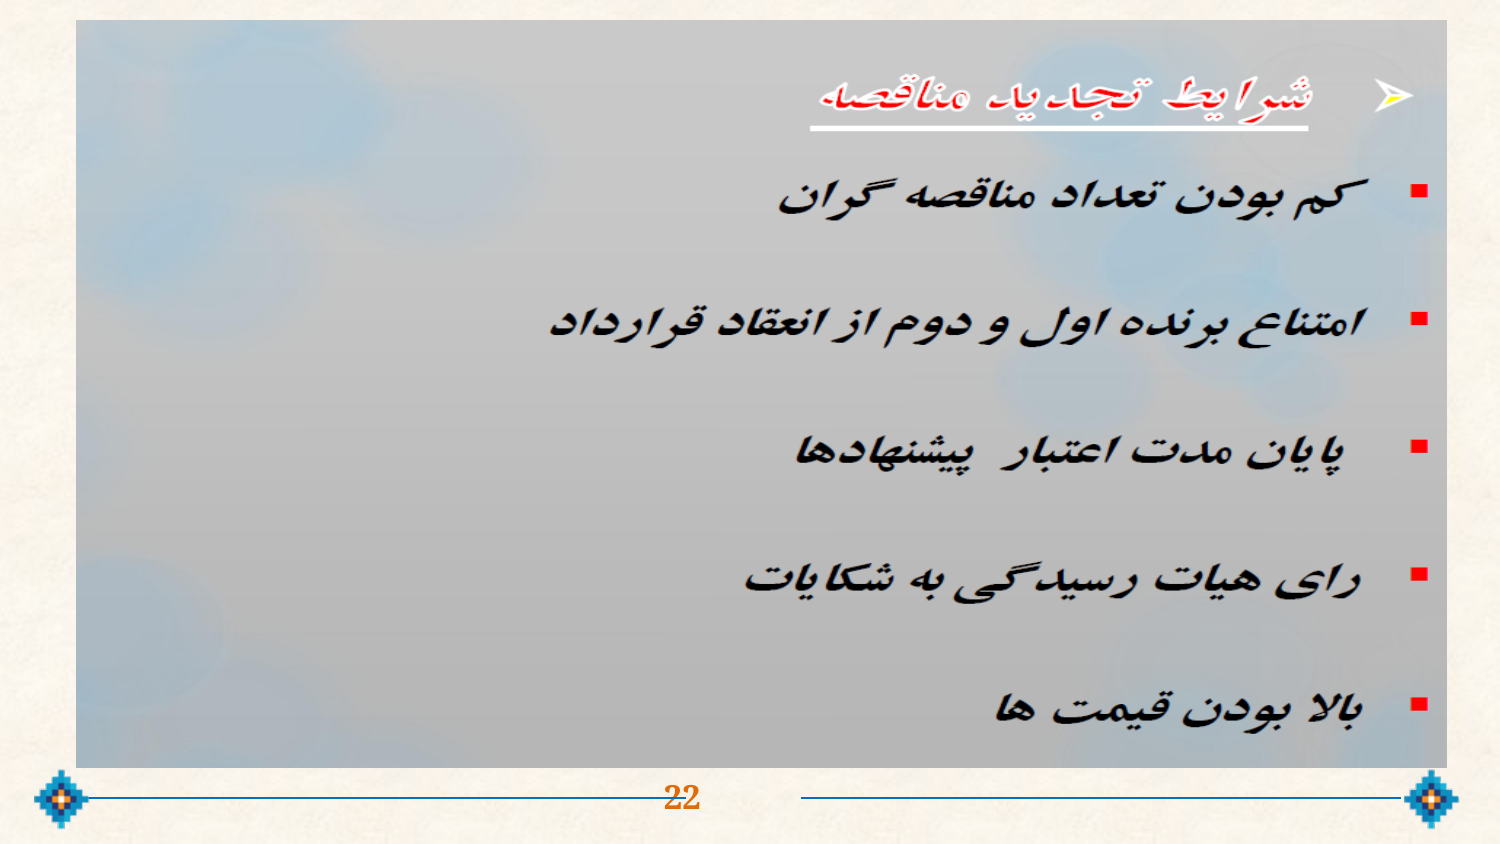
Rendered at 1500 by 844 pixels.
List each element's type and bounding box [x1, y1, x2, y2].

picture [30, 757, 101, 840]
list [76, 19, 1448, 768]
picture [1400, 757, 1470, 840]
